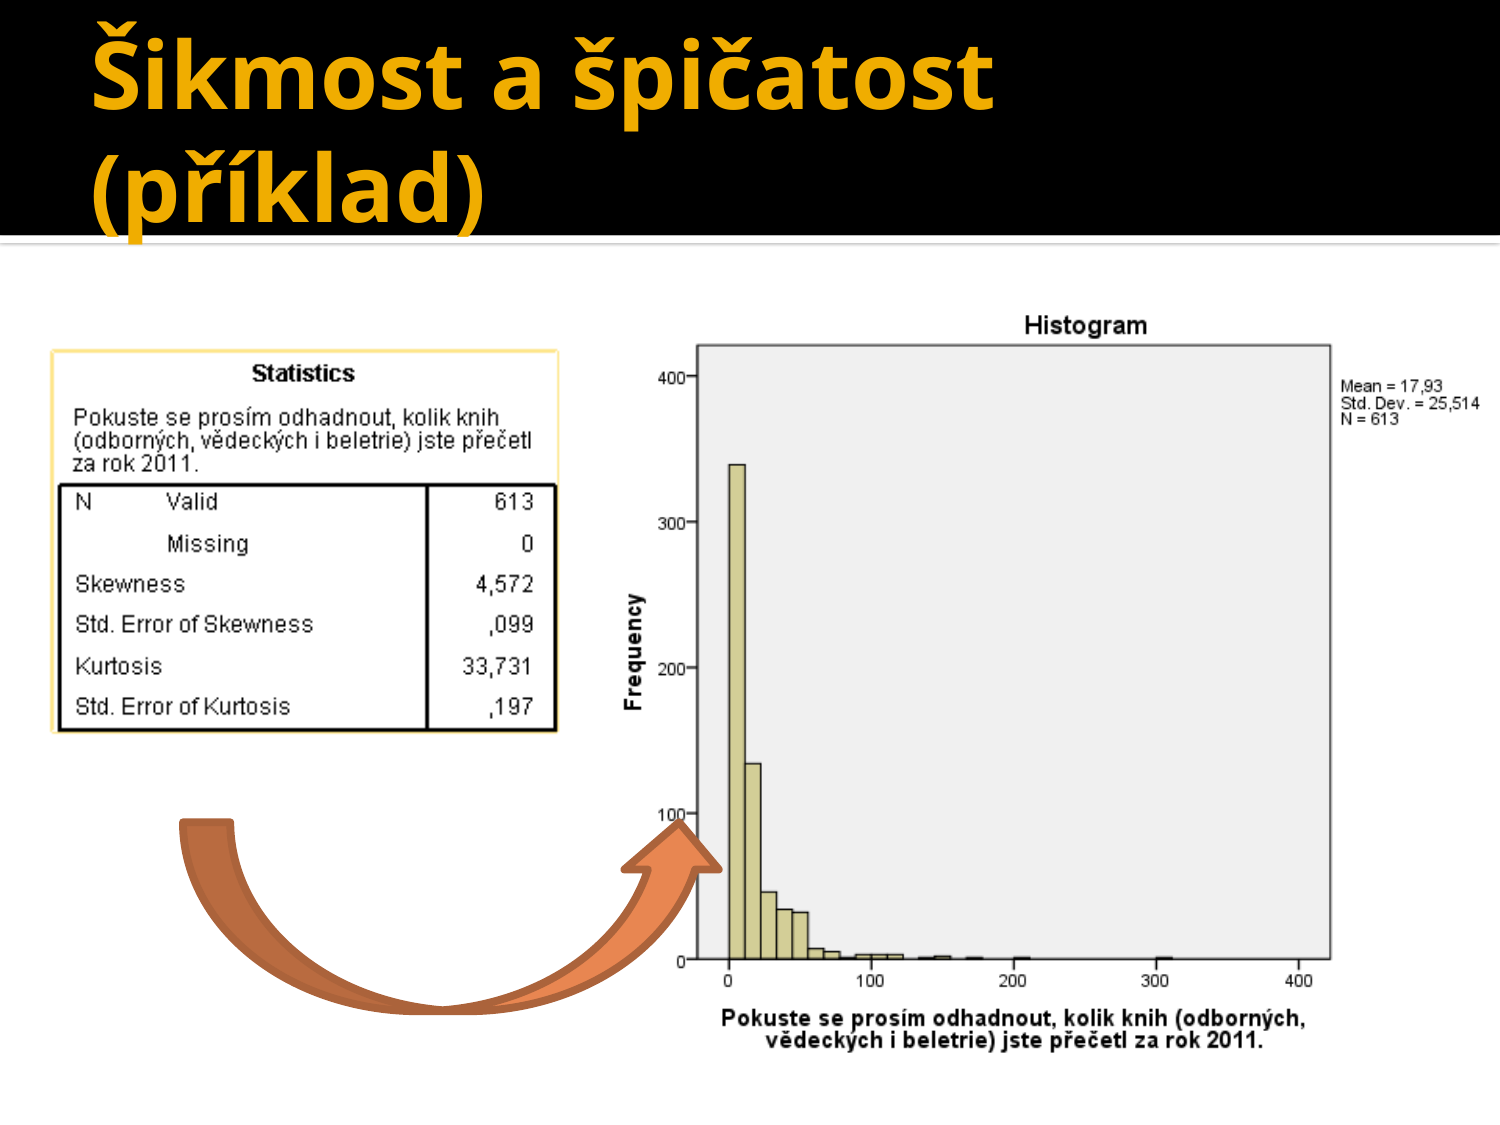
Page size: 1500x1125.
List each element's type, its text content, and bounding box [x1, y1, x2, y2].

text_box [179, 818, 576, 1016]
picture [582, 278, 1500, 1067]
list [41, 338, 573, 740]
title Šikmost a špičatost (příklad) [75, 25, 1425, 231]
